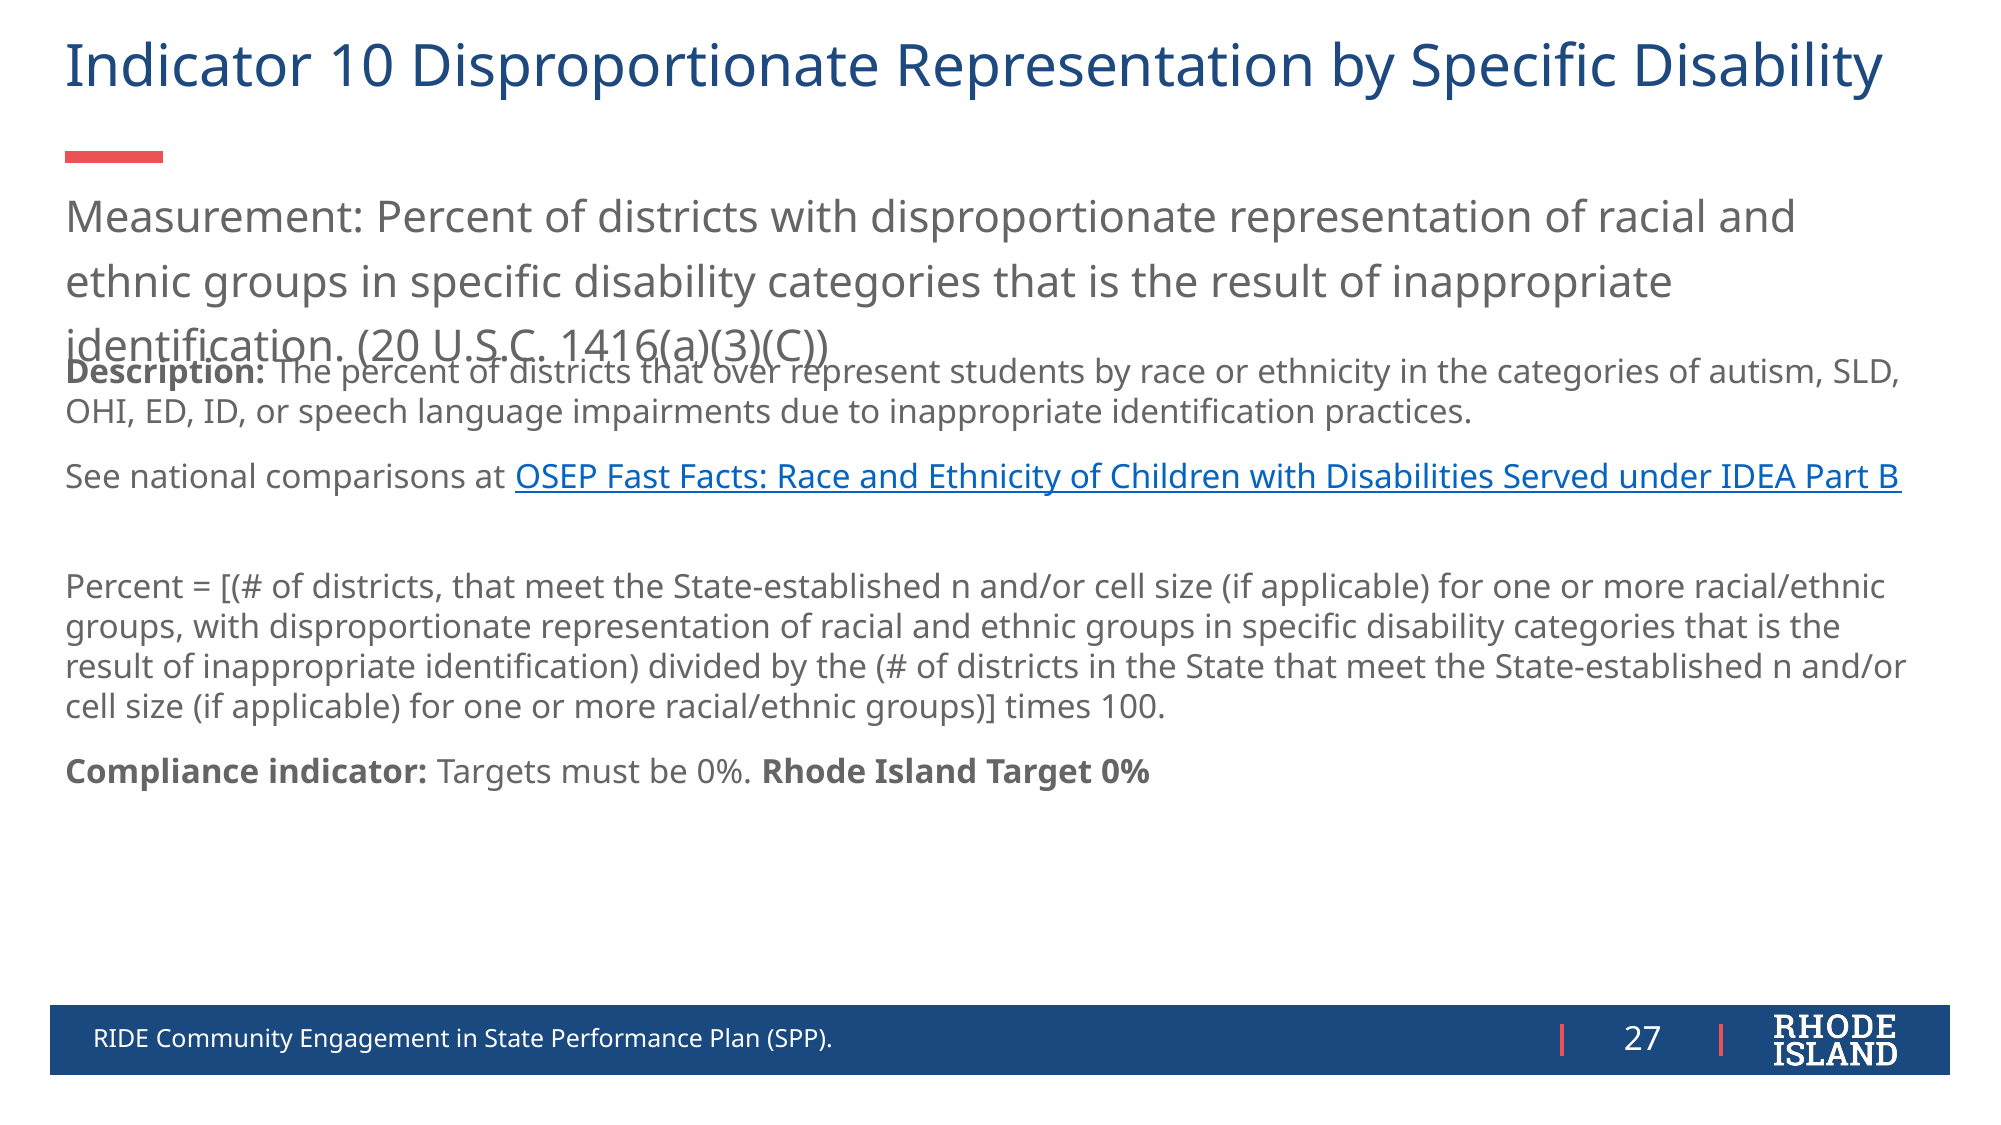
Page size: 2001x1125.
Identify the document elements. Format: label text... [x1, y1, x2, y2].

picture [1774, 1014, 1897, 1066]
list Measurement: Percent of districts with disproportionate representation of racial and ethnic groups in specific disability categories that is the result of inappropriate identification. (20 U.S.C. 1416(a)(3)(C)) [50, 169, 1950, 309]
slide_number 27 [1594, 1012, 1691, 1068]
list Description: The percent of districts that over represent students by race or ethnicity in the categories of autism, SLD, OHI, ED, ID, or speech language impairments due to inappropriate identification practices. See national comparisons at OSEP Fast Facts: Race and Ethnicity of Children with Disabilities Served under IDEA Part B Percent = [(# of districts, that meet the State-established n and/or cell size (if applicable) for one or more racial/ethnic groups, with disproportionate representation of racial and ethnic groups in specific disability categories that is the result of inappropriate identification) divided by the (# of districts in the State that meet the State-established n and/or cell size (if applicable) for one or more racial/ethnic groups)] times 100. Compliance indicator: Targets must be 0%. Rhode Island Target 0% [50, 342, 1950, 950]
footer RIDE Community Engagement in State Performance Plan (SPP). [78, 1010, 1349, 1070]
title Indicator 10 Disproportionate Representation by Specific Disability [50, 28, 1950, 144]
